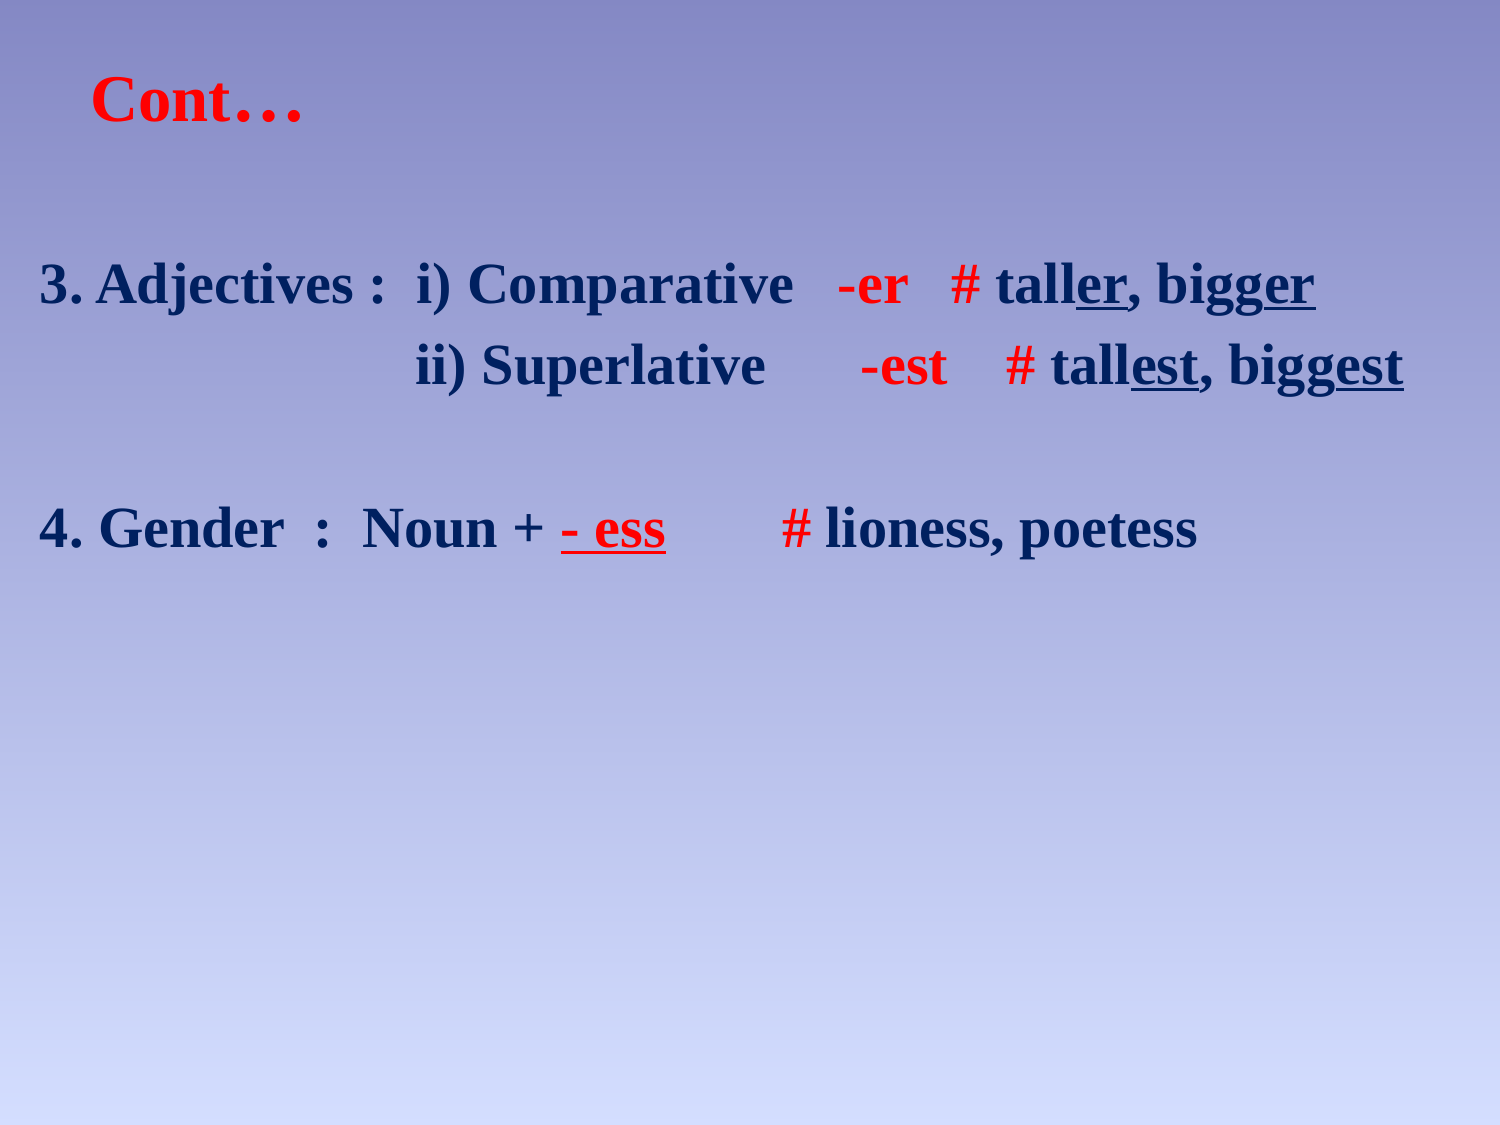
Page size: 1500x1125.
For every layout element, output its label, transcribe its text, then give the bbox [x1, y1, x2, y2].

list 3. Adjectives : i) Comparative -er # taller, bigger ii) Superlative -est # tallest, biggest 4. Gender : Noun + - ess # lioness, poetess [24, 237, 1500, 1125]
title Cont… [75, 45, 1425, 138]
